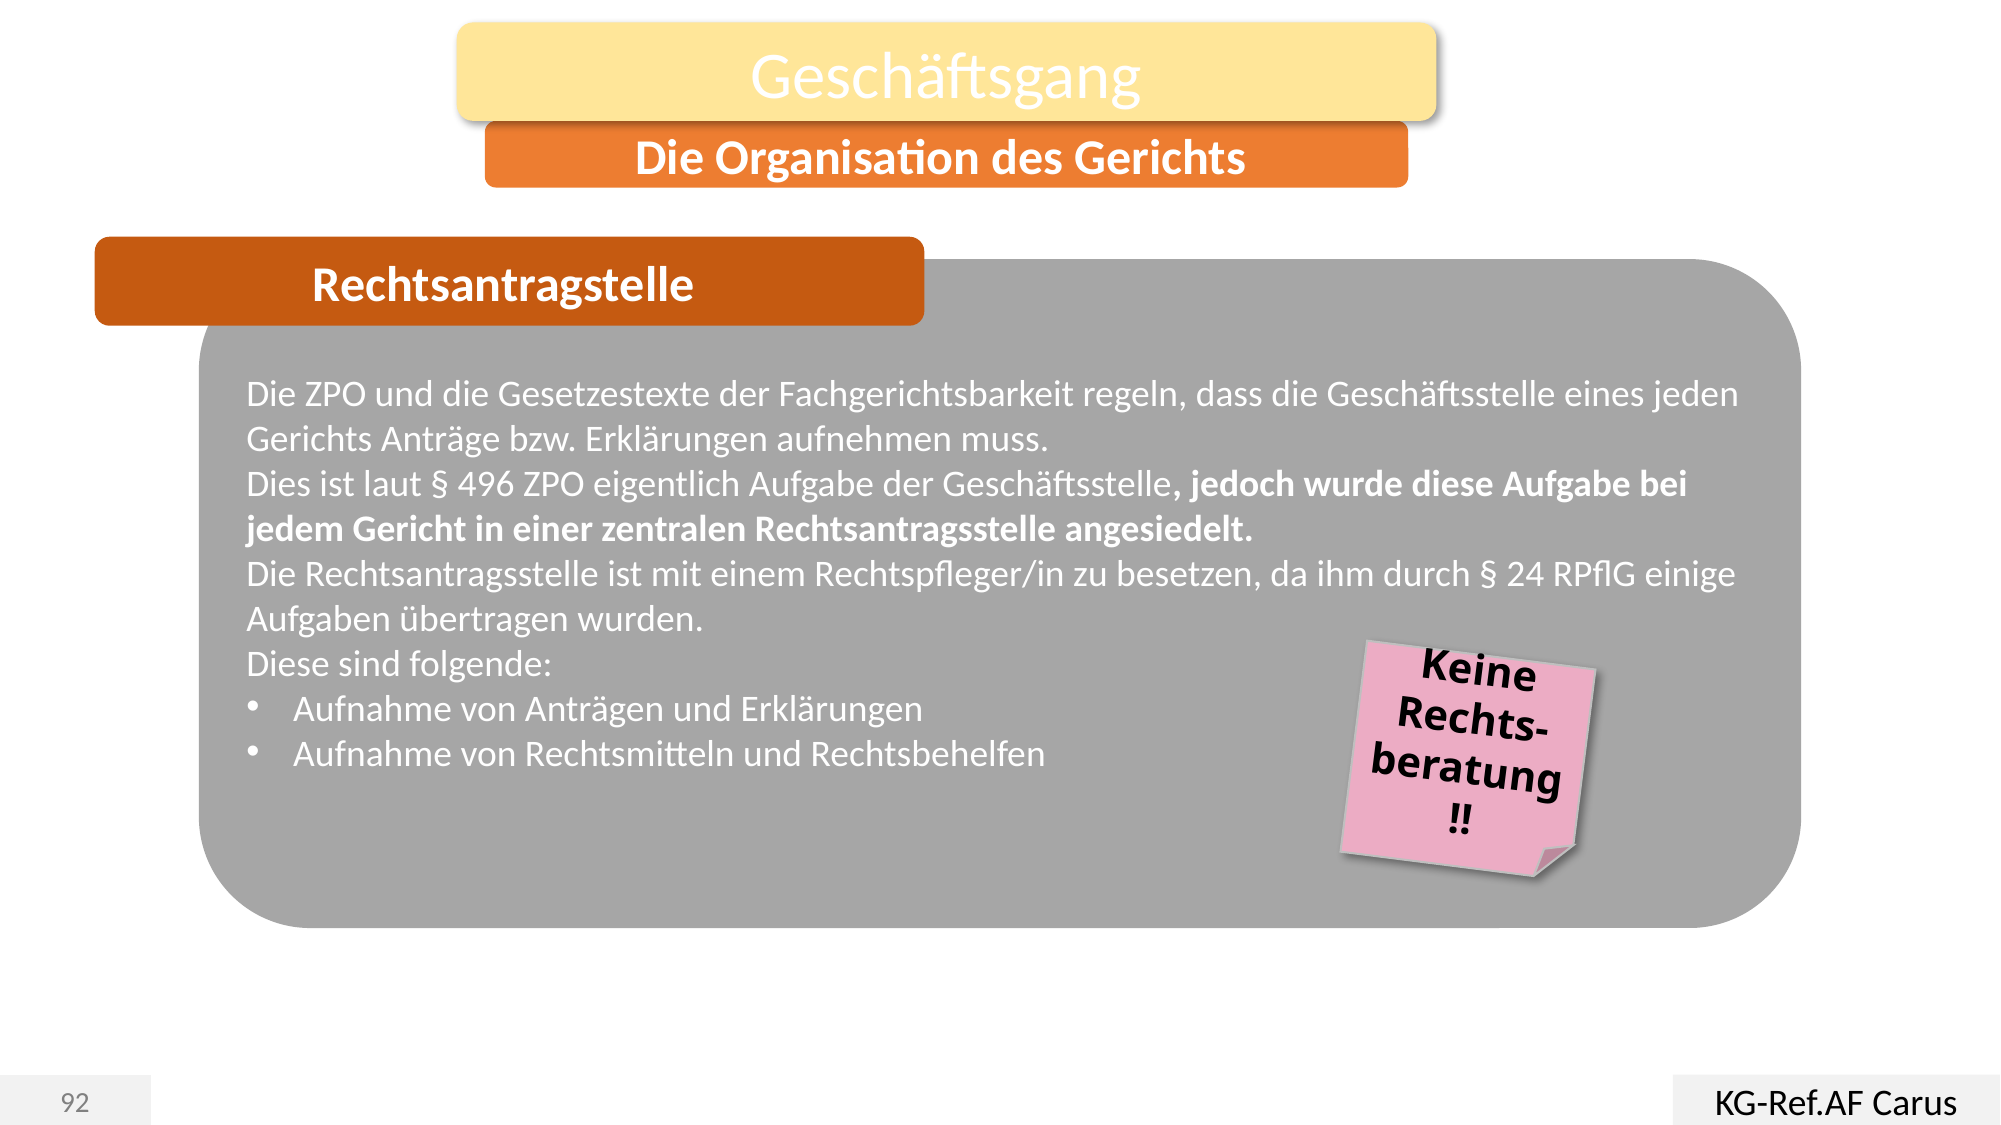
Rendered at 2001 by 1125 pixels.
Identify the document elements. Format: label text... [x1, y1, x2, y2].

text_box Keine Rechts-beratung!! [1339, 639, 1597, 878]
text_box Rechtsantragstelle [93, 235, 926, 327]
text_box Die ZPO und die Gesetzestexte der Fachgerichtsbarkeit regeln, dass die Geschäftsstelle eines jeden Gerichts Anträge bzw. Erklärungen aufnehmen muss. Dies ist laut § 496 ZPO eigentlich Aufgabe der Geschäftsstelle, jedoch wurde diese Aufgabe bei jedem Gericht in einer zentralen Rechtsantragsstelle angesiedelt. Die Rechtsantragsstelle ist mit einem Rechtspfleger/in zu besetzen, da ihm durch § 24 RPflG einige Aufgaben übertragen wurden. Diese sind folgende: Aufnahme von Anträgen und Erklärungen Aufnahme von Rechtsmitteln und Rechtsbehelfen [197, 258, 1803, 930]
text_box 92 [0, 1075, 151, 1125]
text_box Geschäftsgang [455, 21, 1438, 122]
text_box Die Organisation des Gerichts [483, 132, 1410, 189]
text_box KG-Ref.AF Carus [1672, 1074, 2000, 1125]
